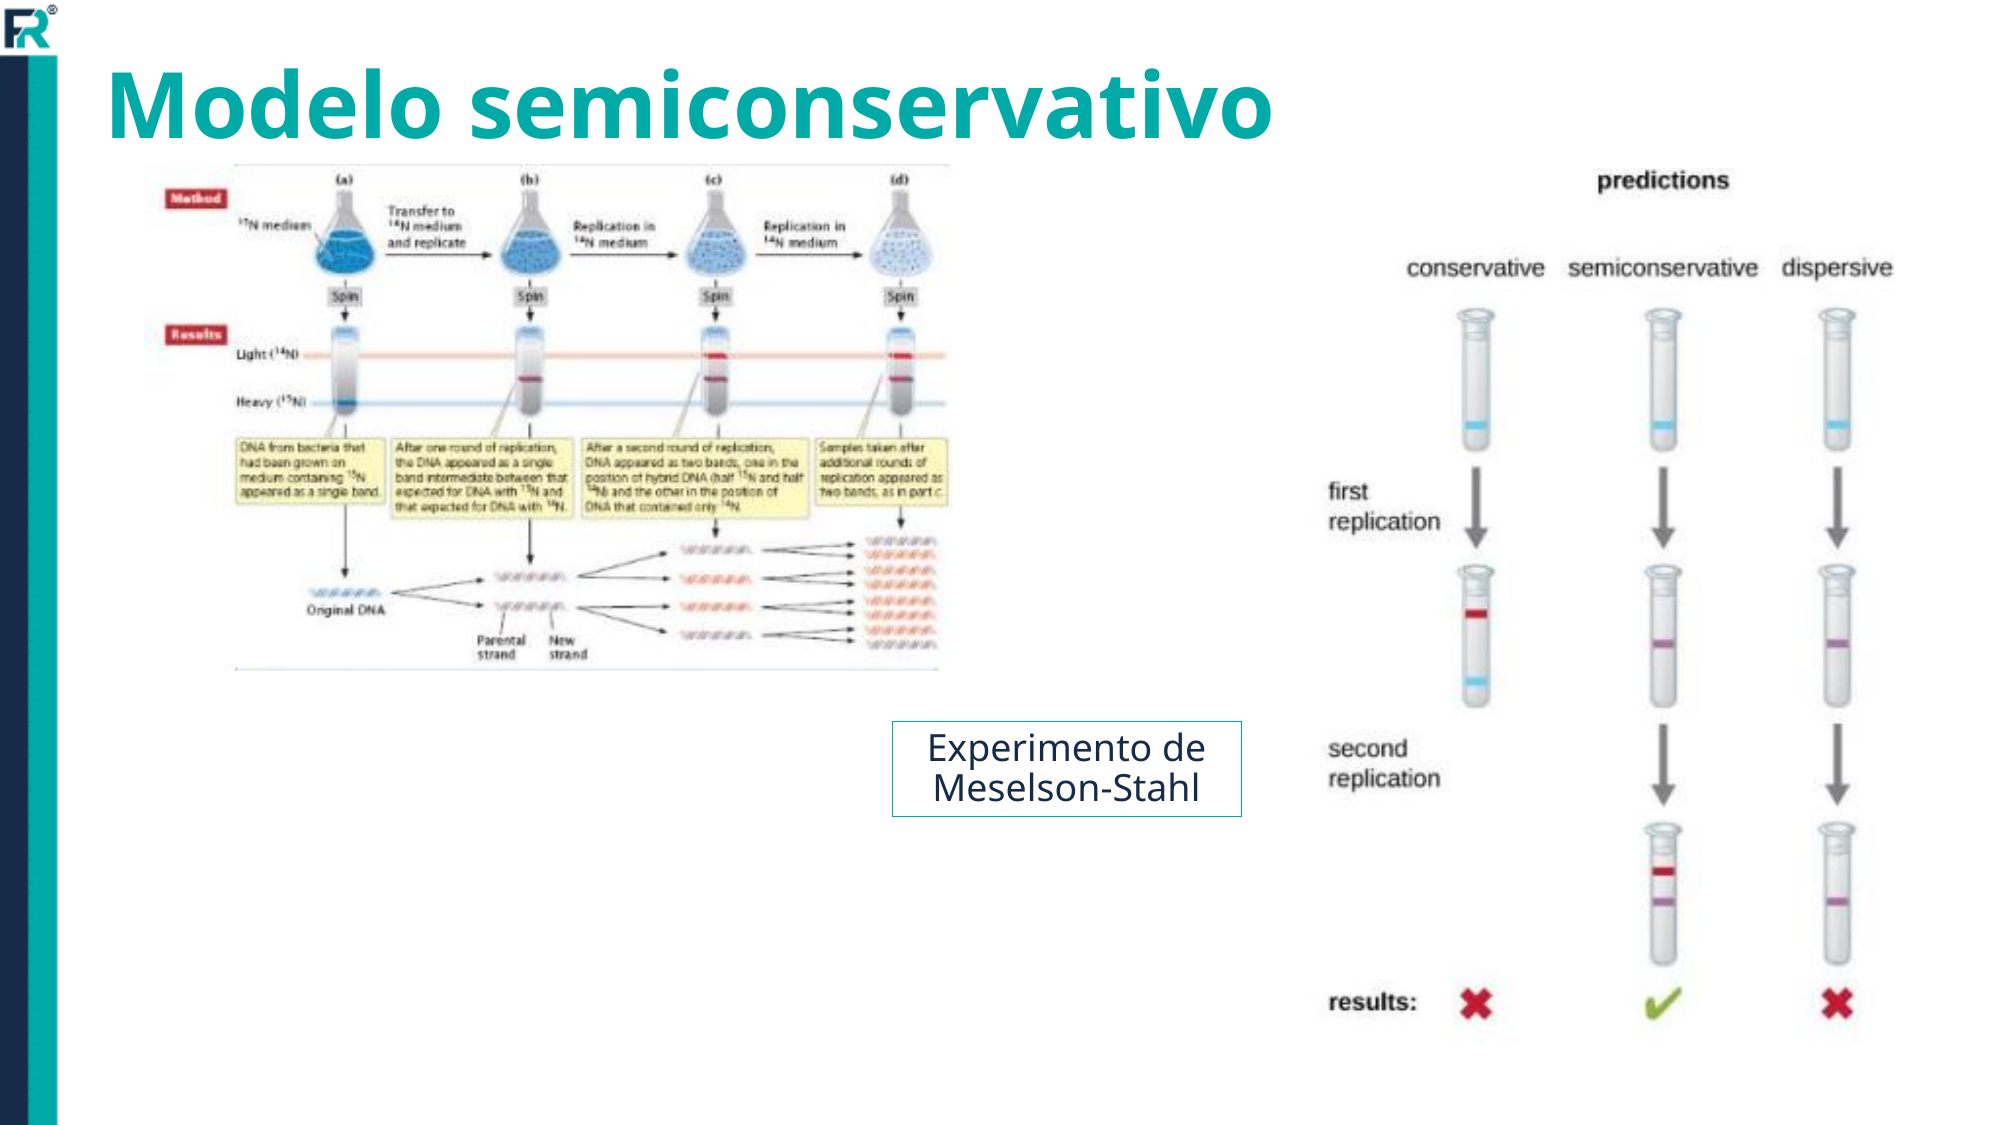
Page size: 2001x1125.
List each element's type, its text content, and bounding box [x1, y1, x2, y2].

picture [0, 0, 2001, 1125]
title Modelo semiconservativo [89, 0, 1815, 218]
text_box Experimento de Meselson-Stahl [892, 721, 1242, 817]
